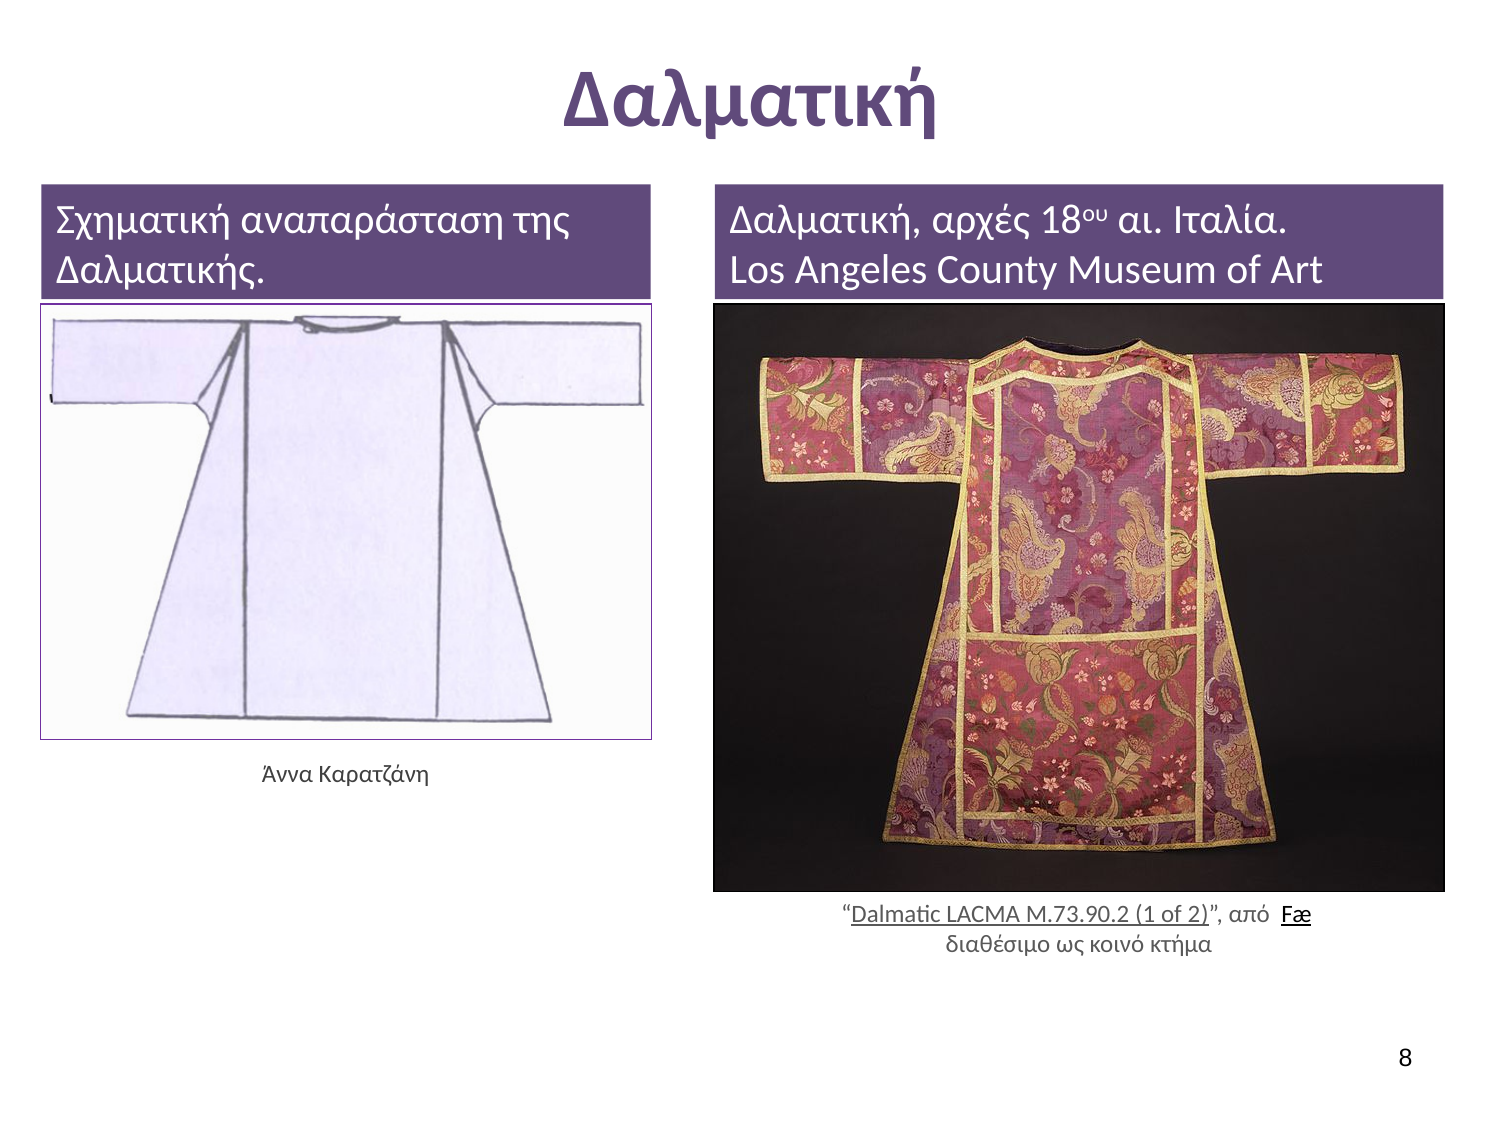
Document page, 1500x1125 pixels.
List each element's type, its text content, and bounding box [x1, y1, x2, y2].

text_box Σχηματική αναπαράσταση της Δαλματικής. [41, 184, 651, 300]
text_box Άννα Καρατζάνη [247, 750, 445, 796]
text_box Δαλματική, αρχές 18ου αι. Ιταλία. Los Angeles County Museum of Art [714, 184, 1444, 300]
title Δαλματική [76, 19, 1427, 169]
picture [714, 304, 1444, 891]
picture [41, 304, 651, 739]
text_box “Dalmatic LACMA M.73.90.2 (1 of 2)”, από Fæ διαθέσιμο ως κοινό κτήμα [804, 900, 1354, 965]
slide_number 7 [1077, 1026, 1428, 1087]
